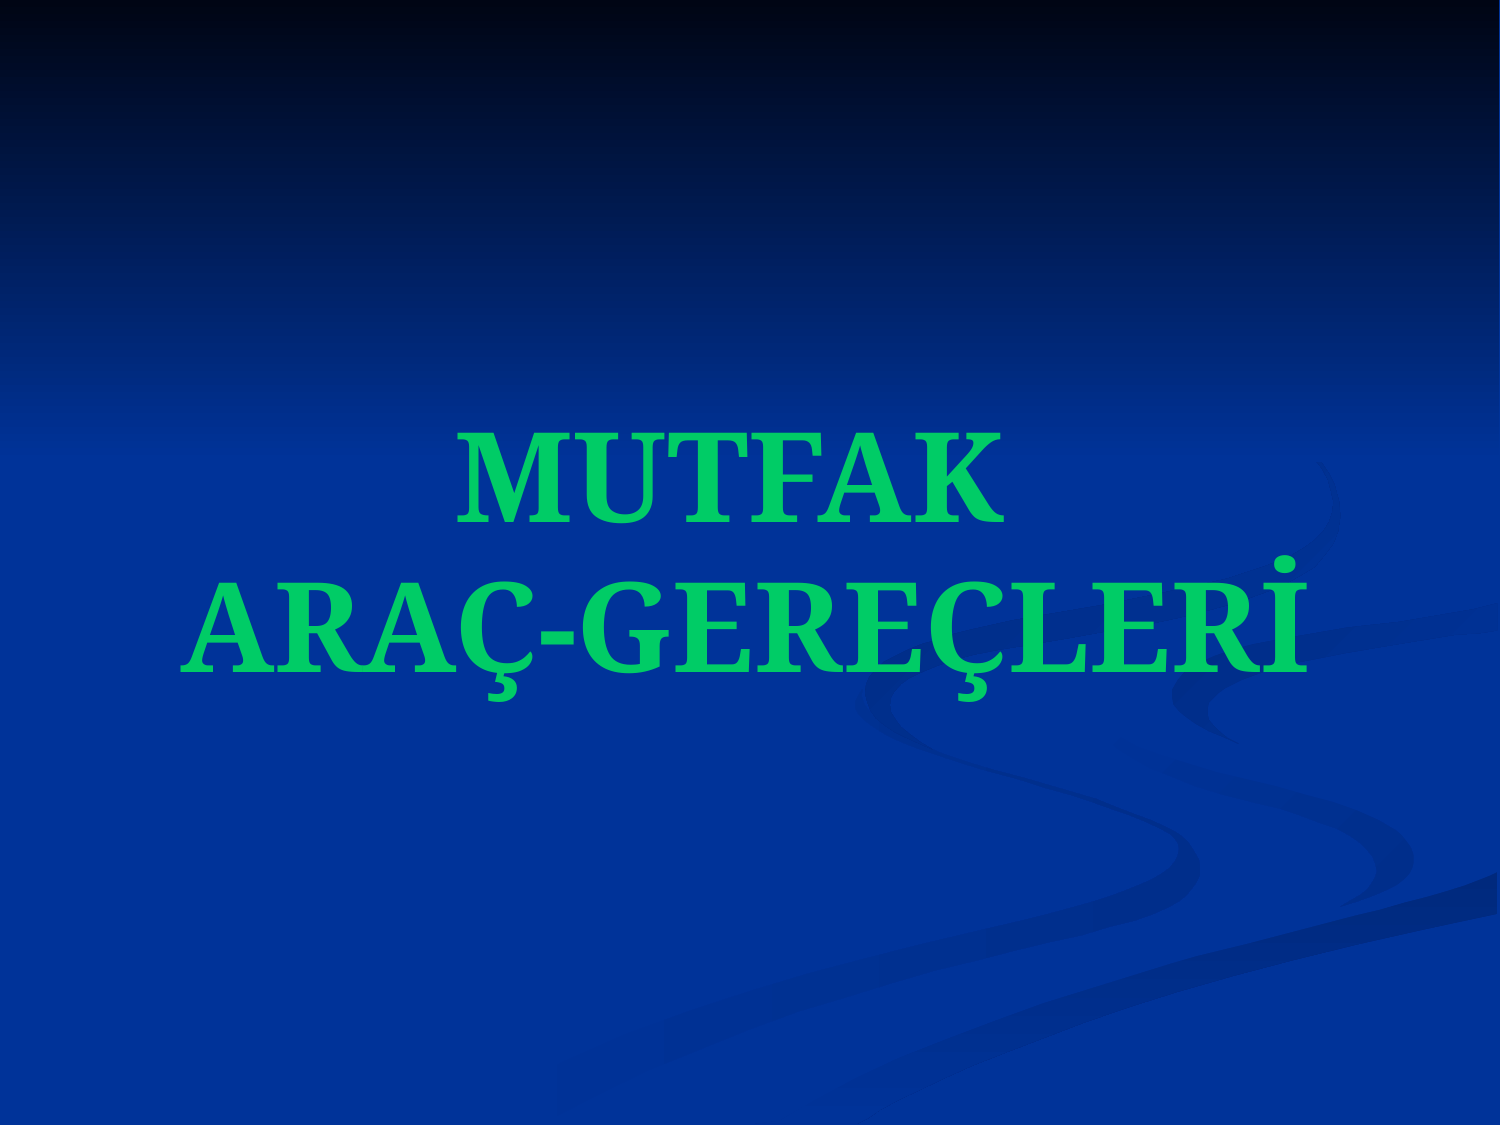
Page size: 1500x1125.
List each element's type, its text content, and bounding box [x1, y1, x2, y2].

title MUTFAK ARAÇ-GEREÇLERİ [0, 284, 1460, 811]
